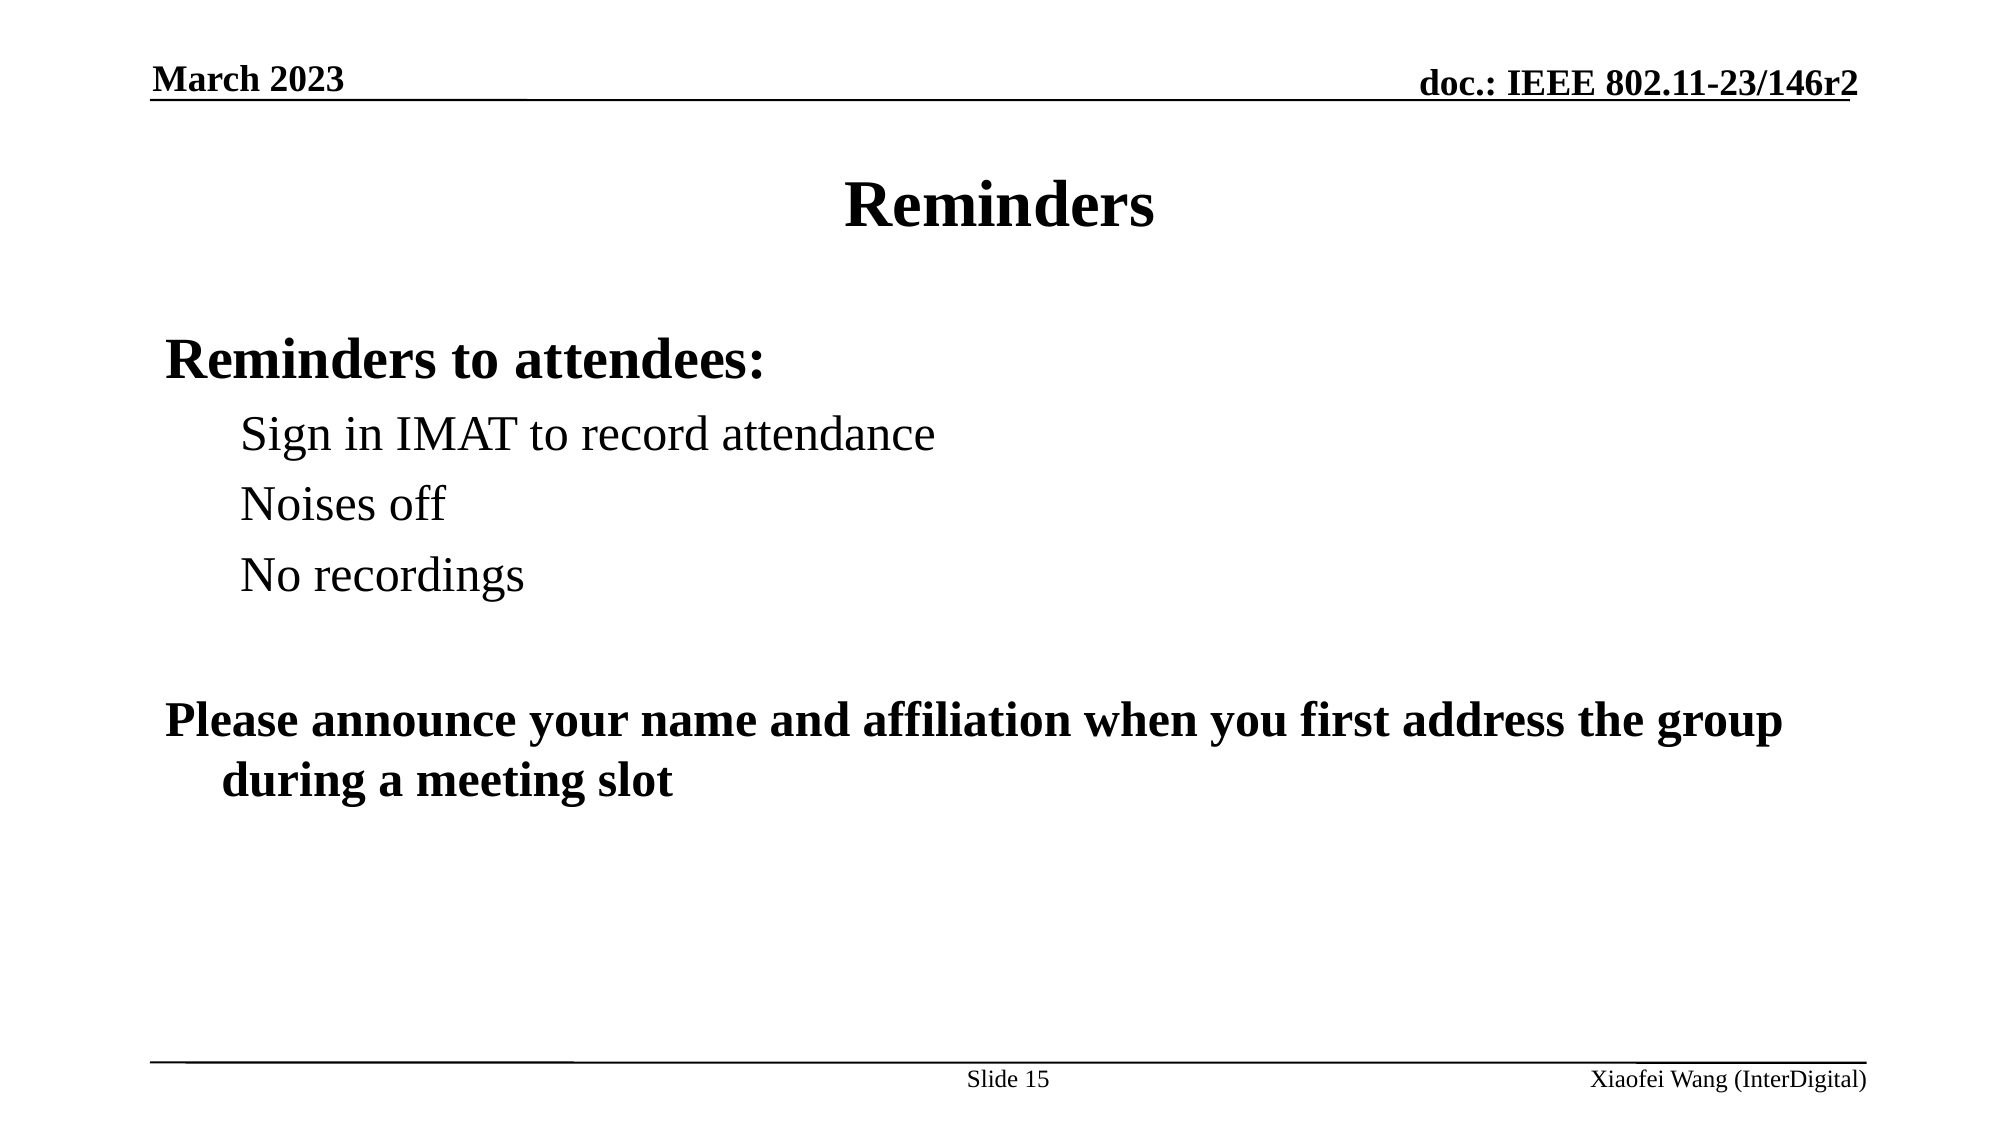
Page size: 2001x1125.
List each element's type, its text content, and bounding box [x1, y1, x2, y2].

slide_number Slide 15 [950, 1061, 1067, 1123]
title Reminders [149, 112, 1850, 288]
list Reminders to attendees: Sign in IMAT to record attendance Noises off No recordings Please announce your name and affiliation when you first address the group during a meeting slot [149, 312, 1850, 1063]
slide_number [152, 54, 563, 100]
text_box Xiaofei Wang (InterDigital) [1589, 1062, 1868, 1093]
